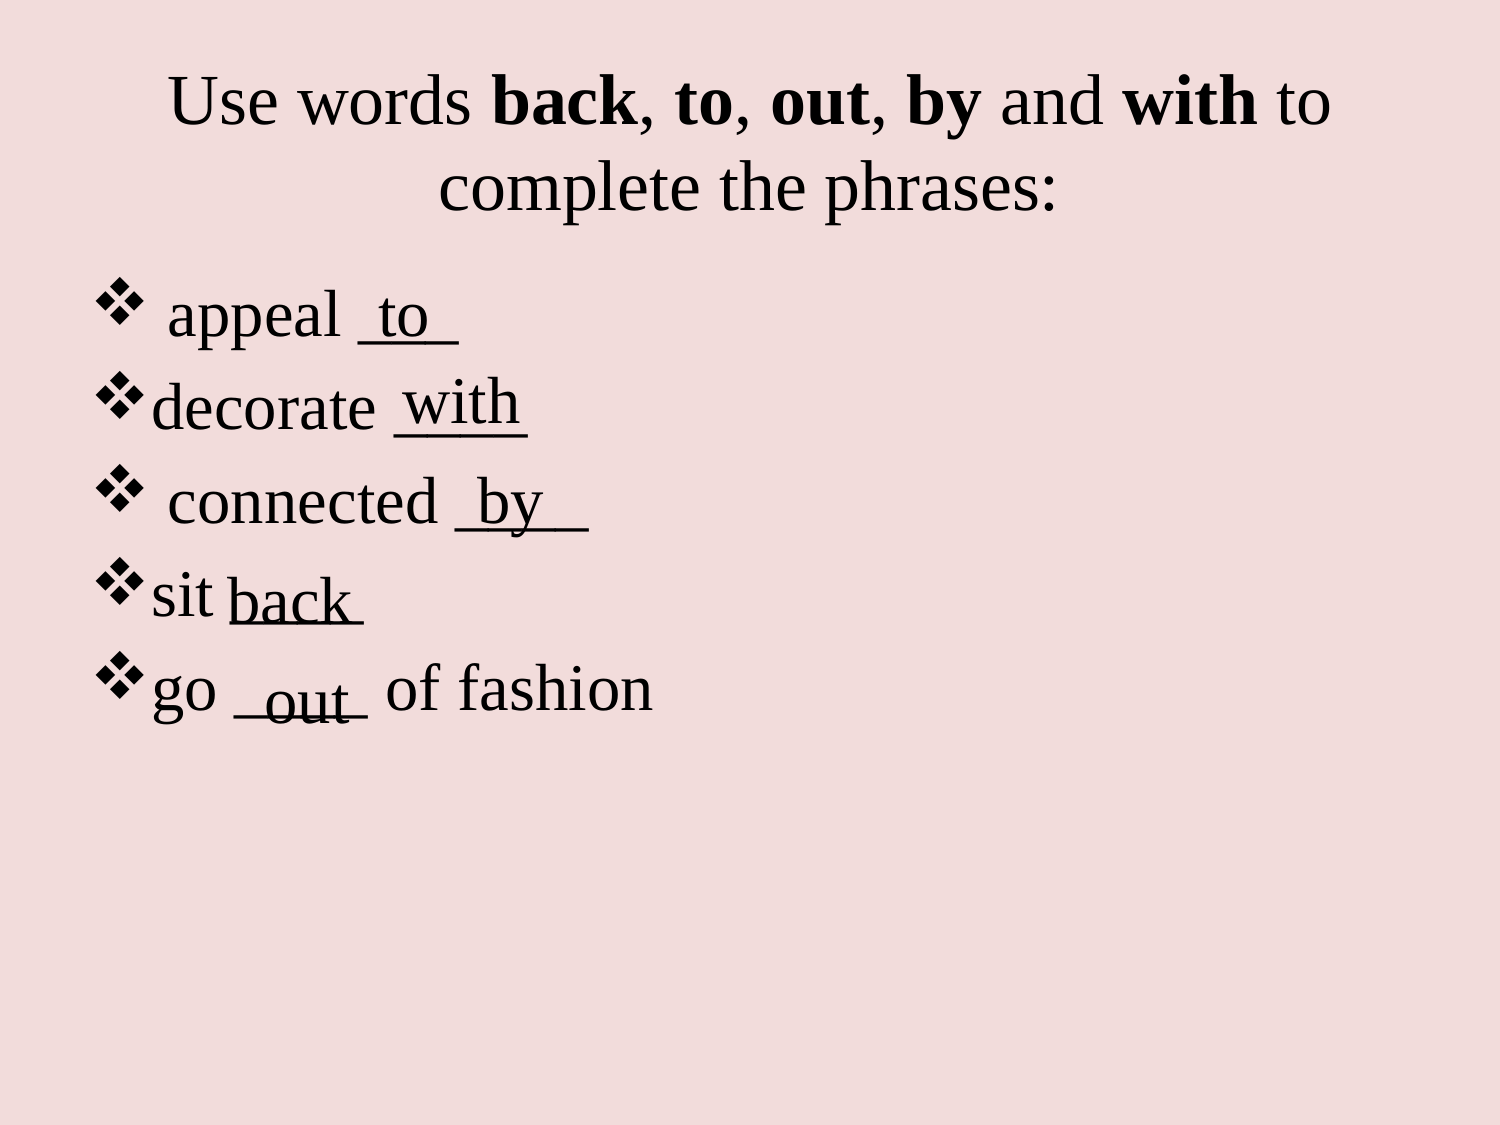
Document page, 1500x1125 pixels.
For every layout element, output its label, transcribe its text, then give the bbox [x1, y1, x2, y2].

text_box with [387, 349, 576, 445]
text_box out [249, 649, 372, 745]
list appeal ___ decorate ____ connected ____ sit ____ go ____ of fashion [75, 262, 1425, 1005]
text_box by [462, 449, 568, 545]
text_box back [212, 549, 429, 645]
text_box to [363, 262, 461, 358]
title Use words back, to, out, by and with to complete the phrases: [75, 45, 1425, 233]
